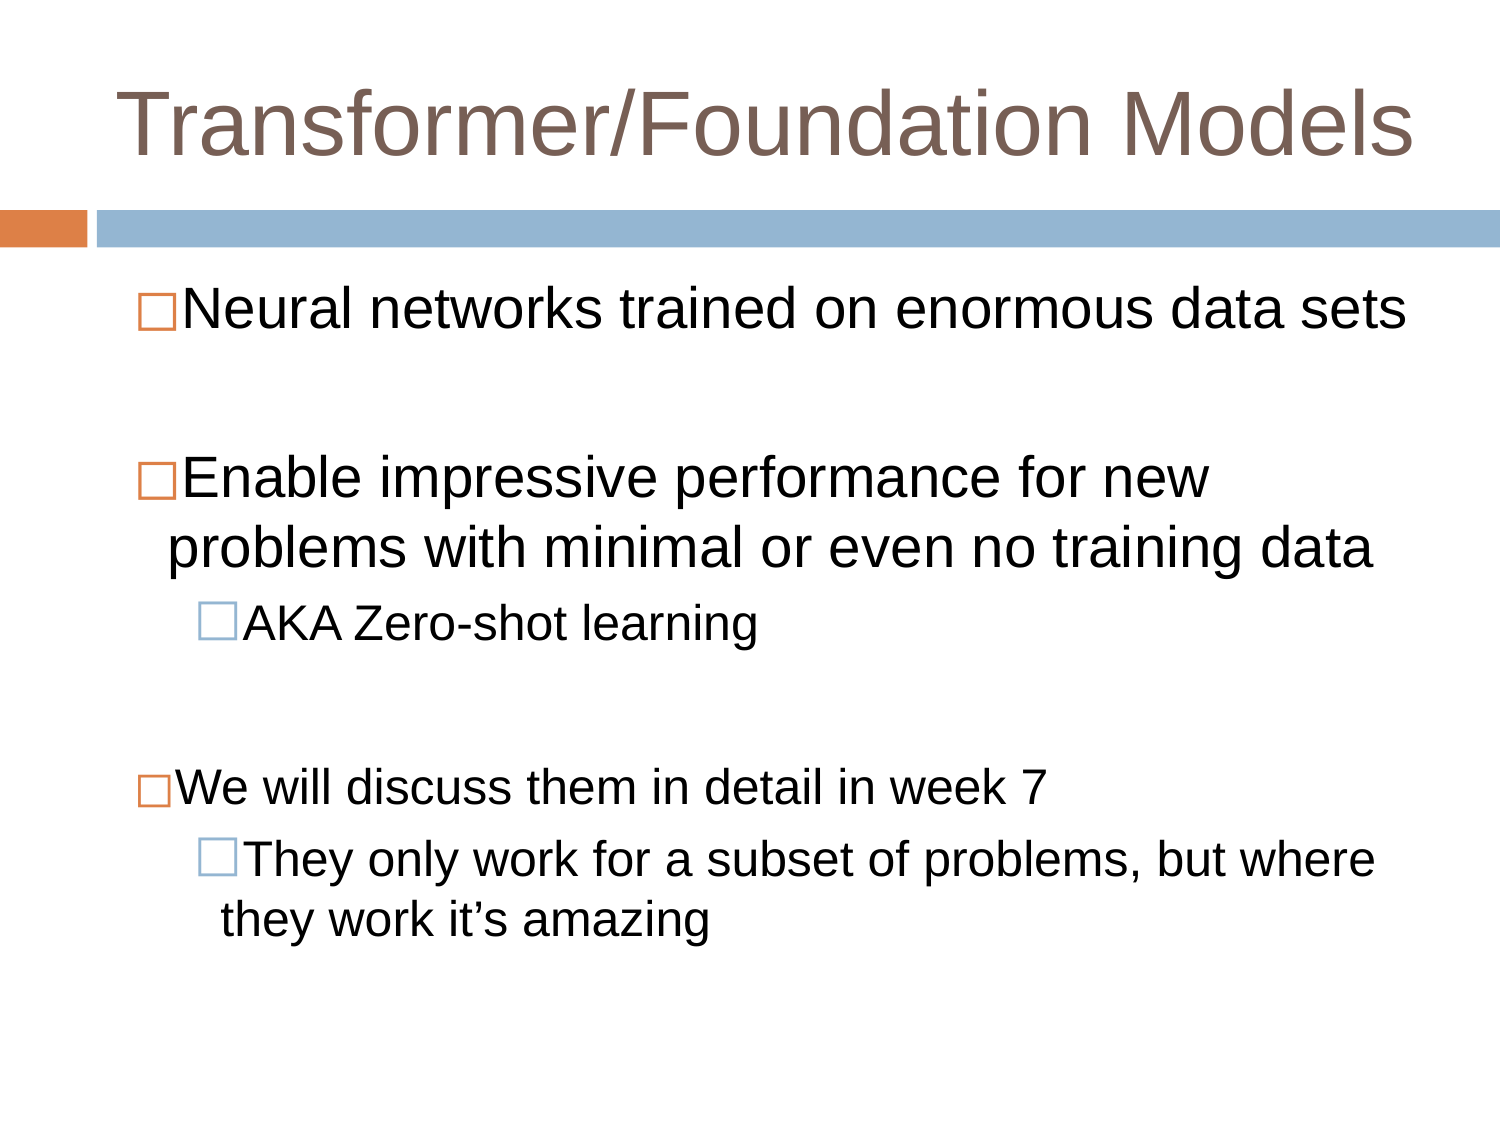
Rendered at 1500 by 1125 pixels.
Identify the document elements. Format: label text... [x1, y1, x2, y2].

list Neural networks trained on enormous data sets Enable impressive performance for new problems with minimal or even no training data AKA Zero-shot learning We will discuss them in detail in week 7 They only work for a subset of problems, but where they work it’s amazing [100, 262, 1438, 1031]
title Transformer/Foundation Models [100, 37, 1438, 200]
